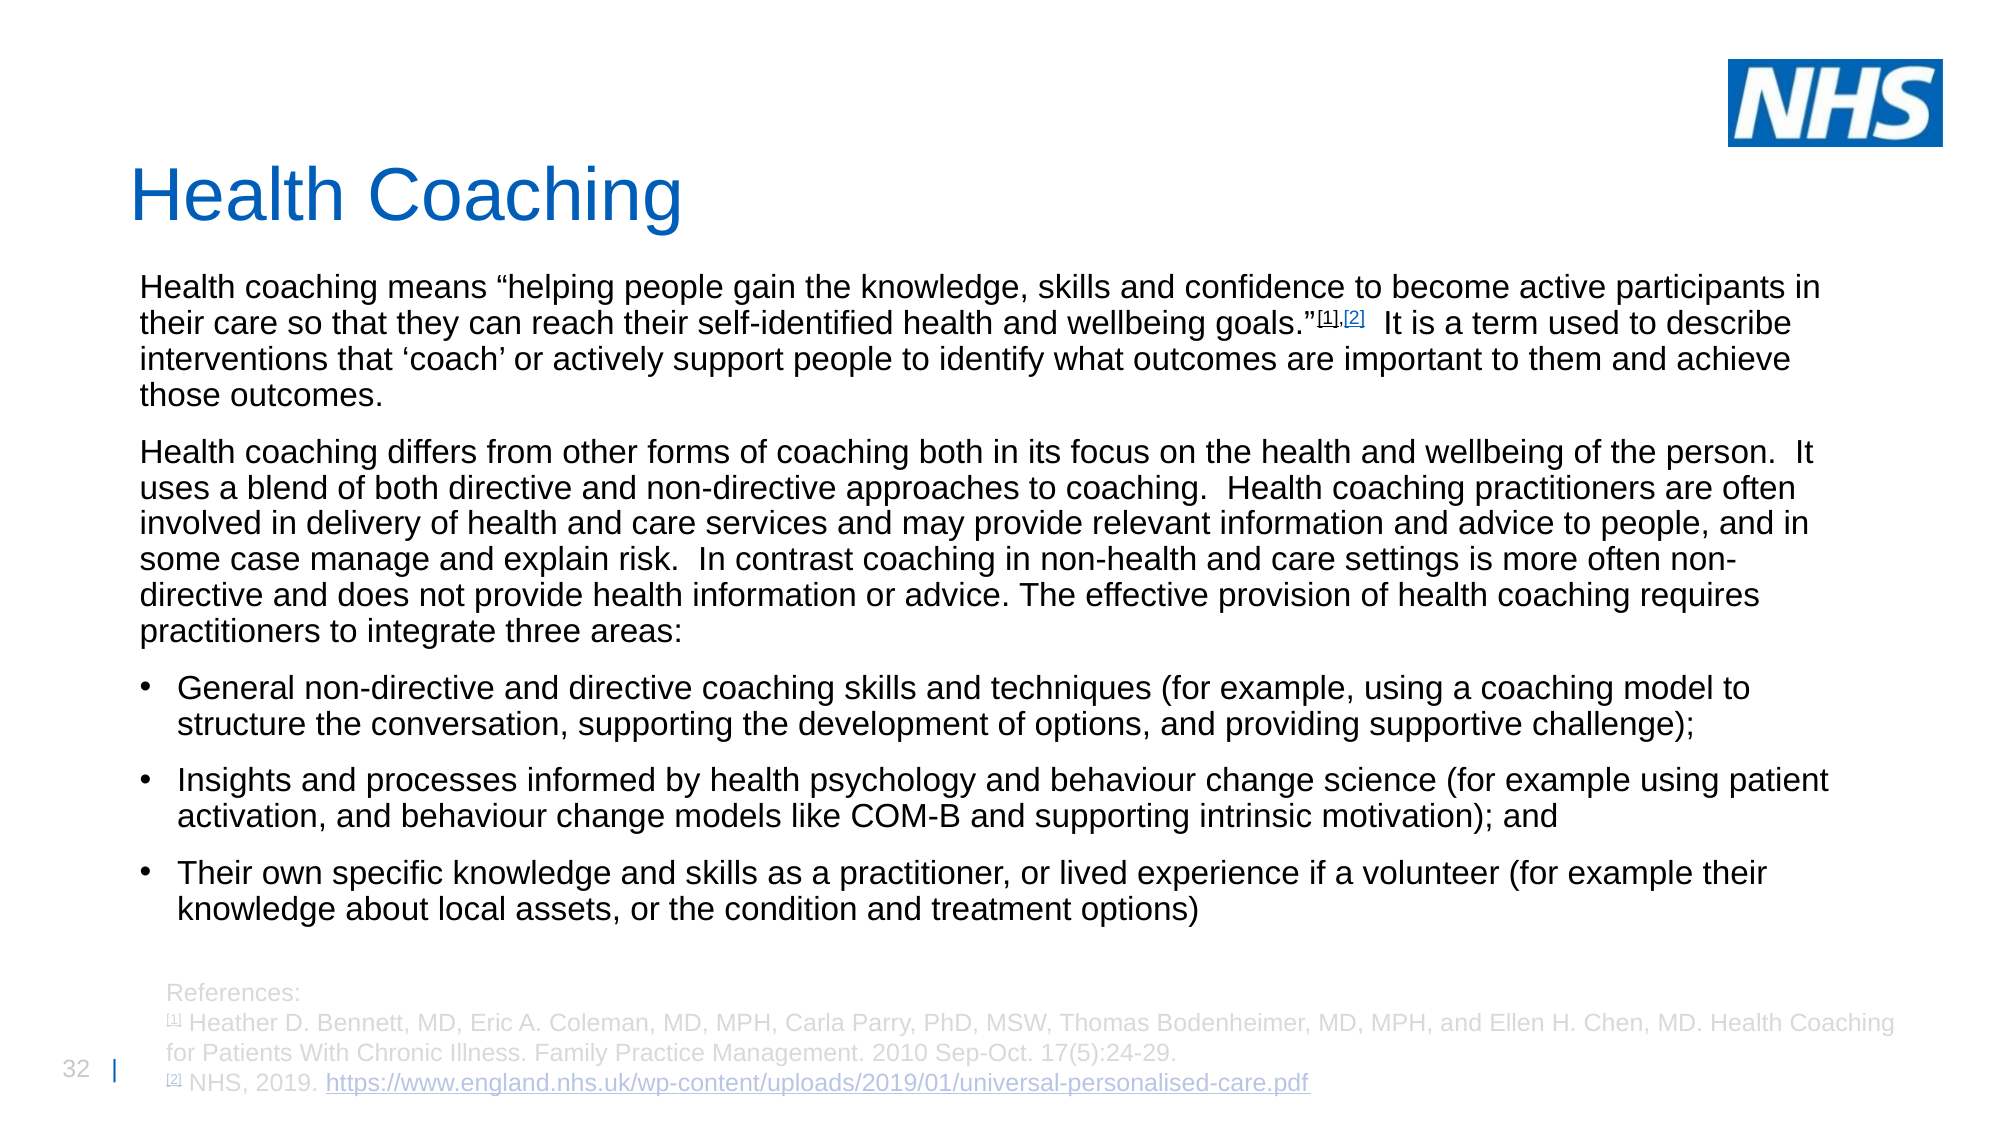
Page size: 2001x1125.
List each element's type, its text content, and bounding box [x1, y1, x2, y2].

picture [1728, 59, 1943, 147]
title Health Coaching [114, 146, 1861, 247]
list Health coaching means “helping people gain the knowledge, skills and confidence to become active participants in their care so that they can reach their self-identified health and wellbeing goals.”[1],[2] It is a term used to describe interventions that ‘coach’ or actively support people to identify what outcomes are important to them and achieve those outcomes. Health coaching differs from other forms of coaching both in its focus on the health and wellbeing of the person. It uses a blend of both directive and non-directive approaches to coaching. Health coaching practitioners are often involved in delivery of health and care services and may provide relevant information and advice to people, and in some case manage and explain risk. In contrast coaching in non-health and care settings is more often non-directive and does not provide health information or advice. The effective provision of health coaching requires practitioners to integrate three areas: General non-directive and directive coaching skills and techniques (for example, using a coaching model to structure the conversation, supporting the development of options, and providing supportive challenge); Insights and processes informed by health psychology and behaviour change science (for example using patient activation, and behaviour change models like COM-B and supporting intrinsic motivation); and Their own specific knowledge and skills as a practitioner, or lived experience if a volunteer (for example their knowledge about local assets, or the condition and treatment options) [124, 262, 1871, 979]
footer References: [1] Heather D. Bennett, MD, Eric A. Coleman, MD, MPH, Carla Parry, PhD, MSW, Thomas Bodenheimer, MD, MPH, and Ellen H. Chen, MD. Health Coaching for Patients With Chronic Illness. Family Practice Management. 2010 Sep-Oct. 17(5):24-29. [2] NHS, 2019. https://www.england.nhs.uk/wp-content/uploads/2019/01/universal-personalised-care.pdf [151, 1010, 1926, 1094]
